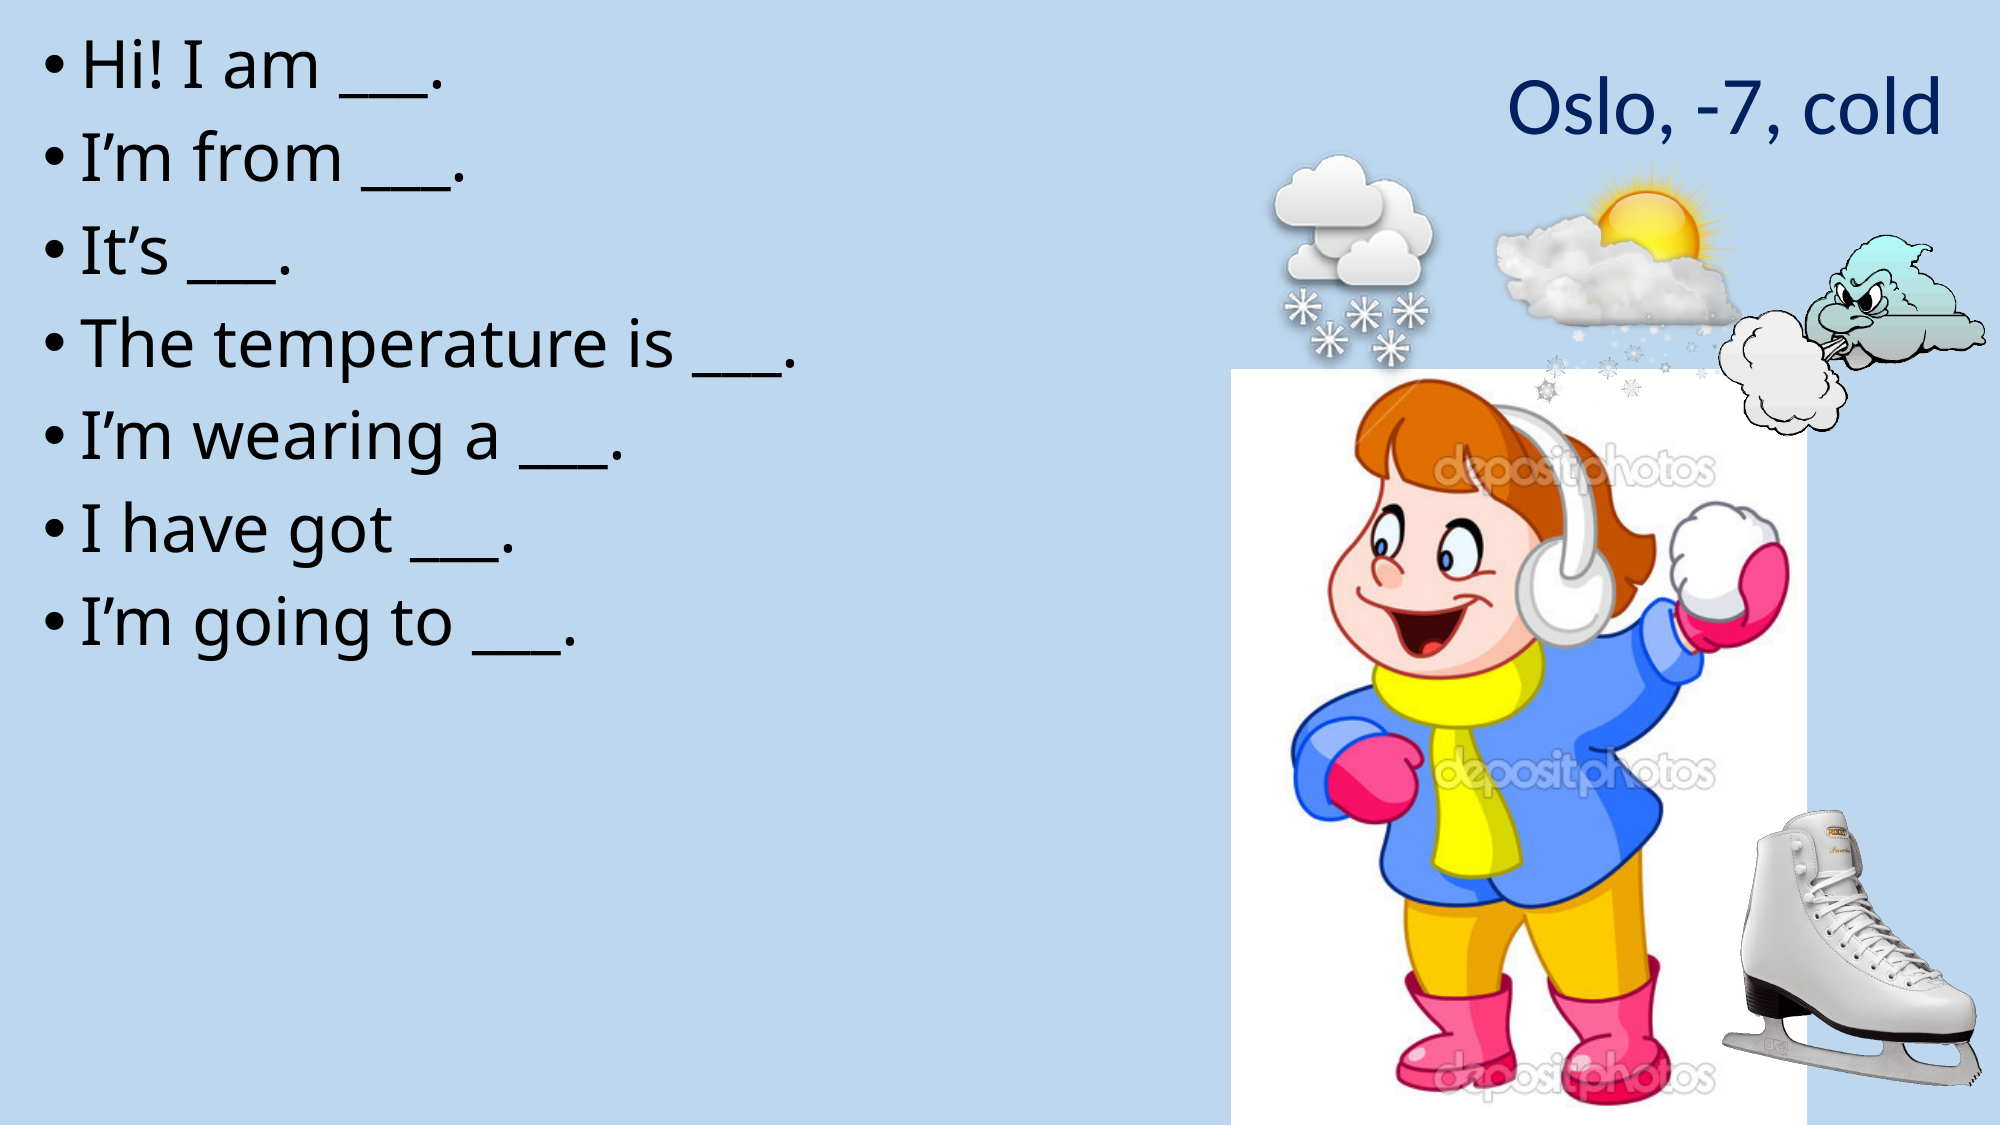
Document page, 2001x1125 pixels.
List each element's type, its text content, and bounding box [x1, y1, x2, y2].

picture [1231, 145, 2000, 1125]
text_box Oslo, -7, cold [1492, 43, 1960, 159]
list Hi! I am ___. I’m from ___. It’s ___. The temperature is ___. I’m wearing a ___. I have got ___. I’m going to ___. [27, 23, 996, 1125]
